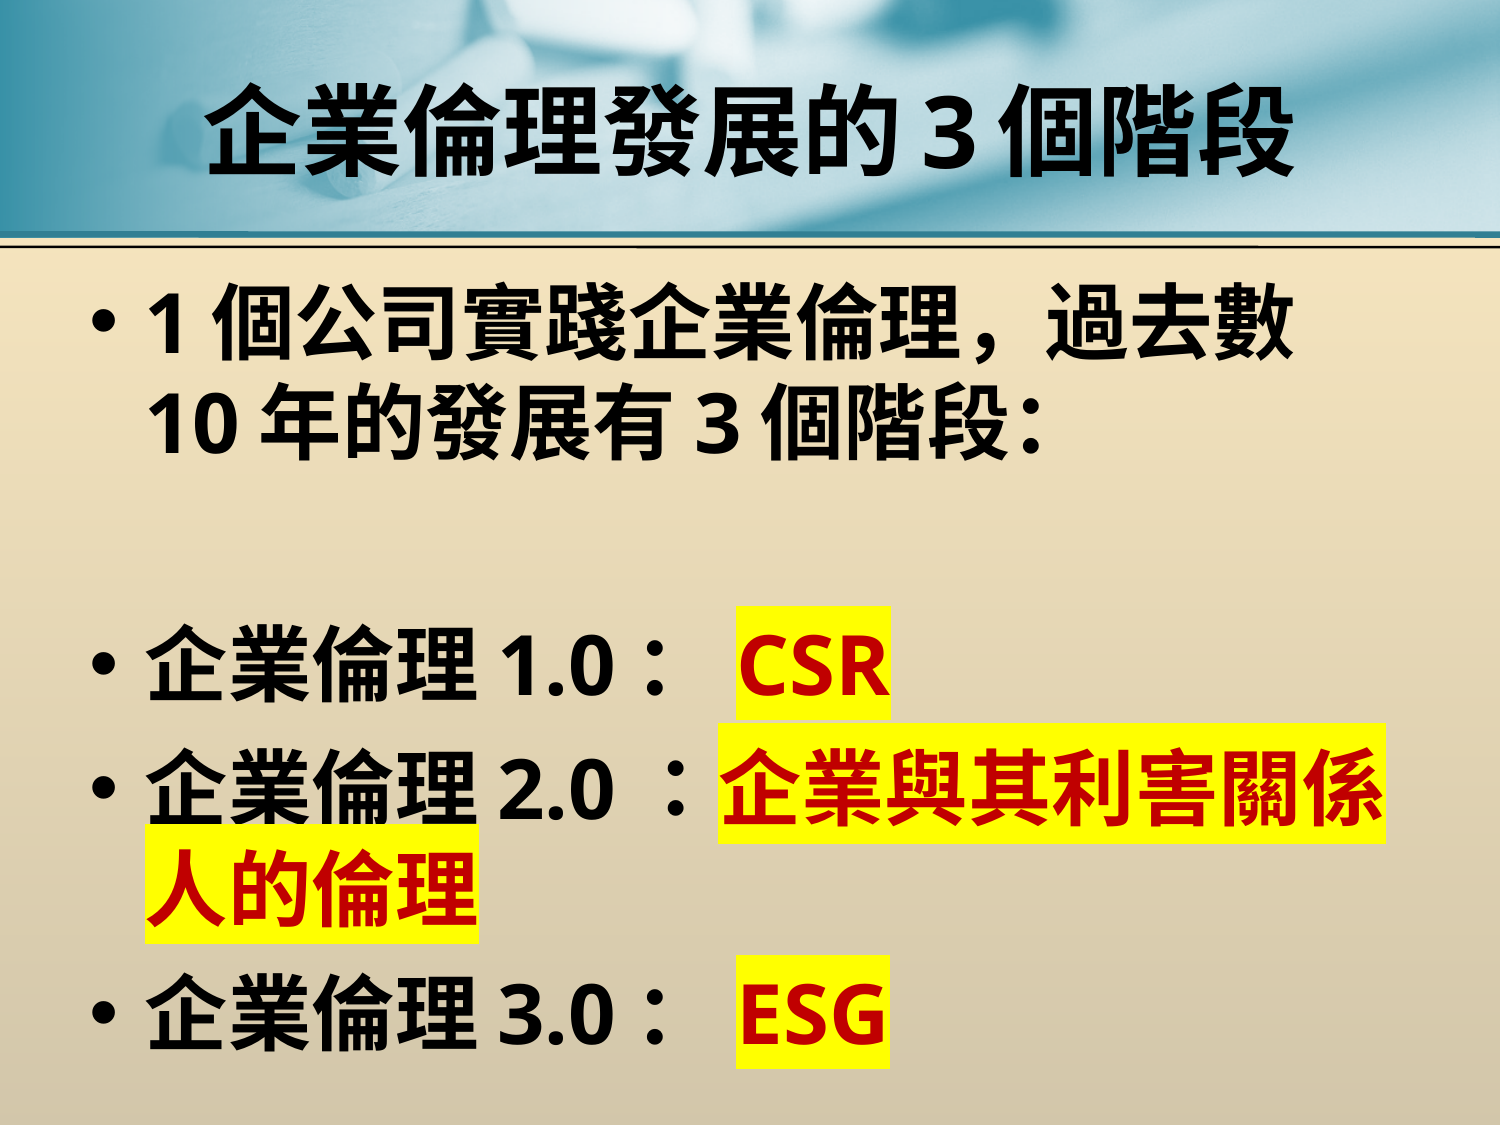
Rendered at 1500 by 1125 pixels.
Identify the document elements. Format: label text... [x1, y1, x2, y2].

title 企業倫理發展的3個階段 [75, 24, 1425, 233]
list 1個公司實踐企業倫理，過去數10年的發展有3個階段： 企業倫理1.0：CSR 企業倫理2.0：企業與其利害關係人的倫理 企業倫理3.0：ESG [75, 262, 1425, 1071]
